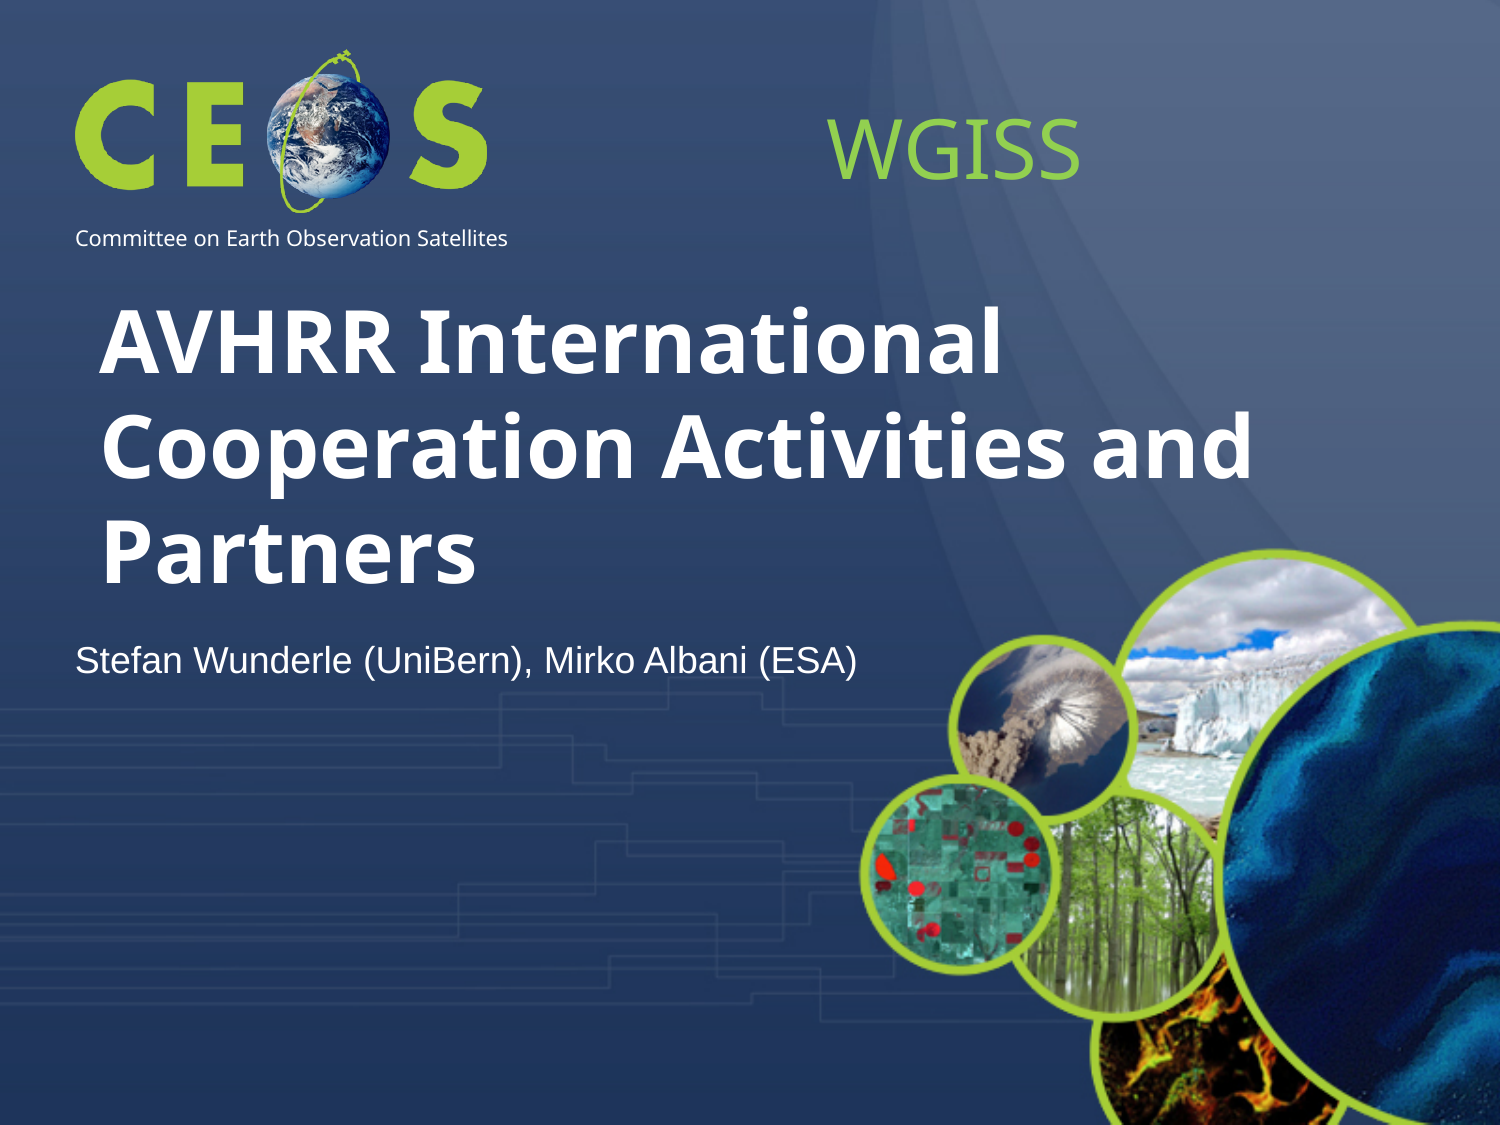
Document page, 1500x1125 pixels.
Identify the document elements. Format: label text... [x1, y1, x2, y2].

title AVHRR International Cooperation Activities and Partners [99, 362, 1488, 526]
text_box WGISS [826, 49, 1447, 243]
picture [0, 0, 1500, 1125]
picture [1435, 1058, 1443, 1065]
text_box Committee on Earth Observation Satellites [75, 224, 536, 260]
text_box Stefan Wunderle (UniBern), Mirko Albani (ESA) [60, 628, 922, 689]
